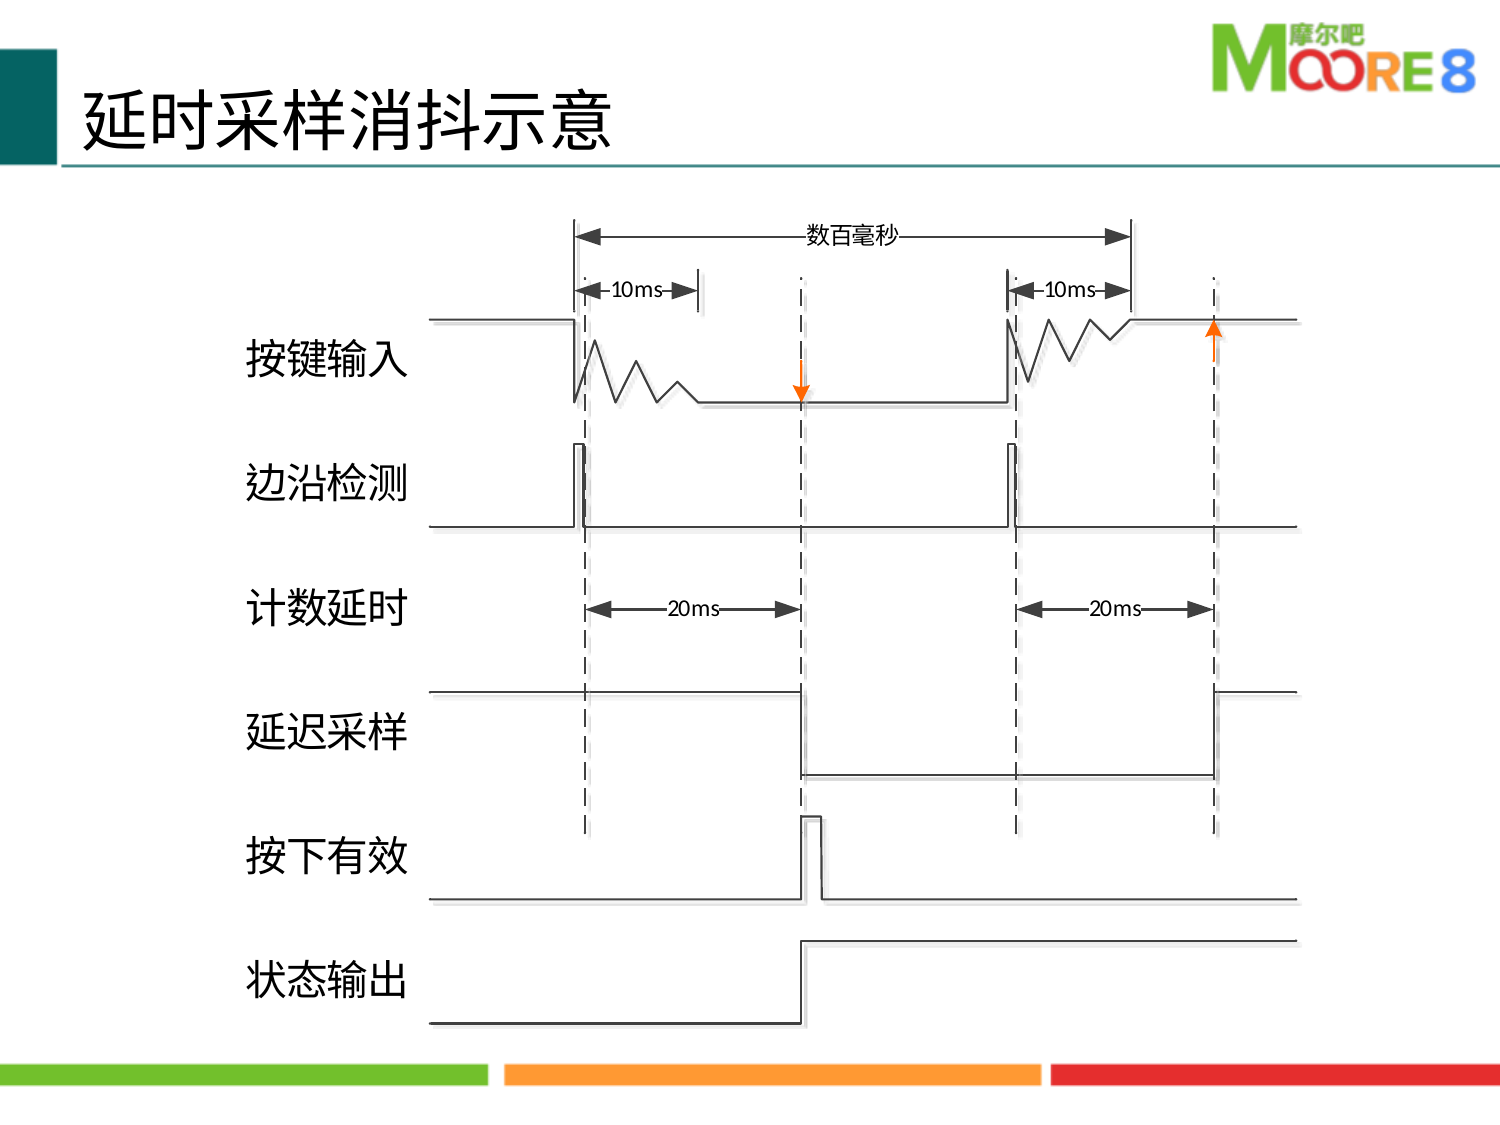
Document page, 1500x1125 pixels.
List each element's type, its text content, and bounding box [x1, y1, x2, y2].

text_box 延时采样消抖示意 [66, 59, 1361, 188]
picture [0, 0, 1500, 1125]
